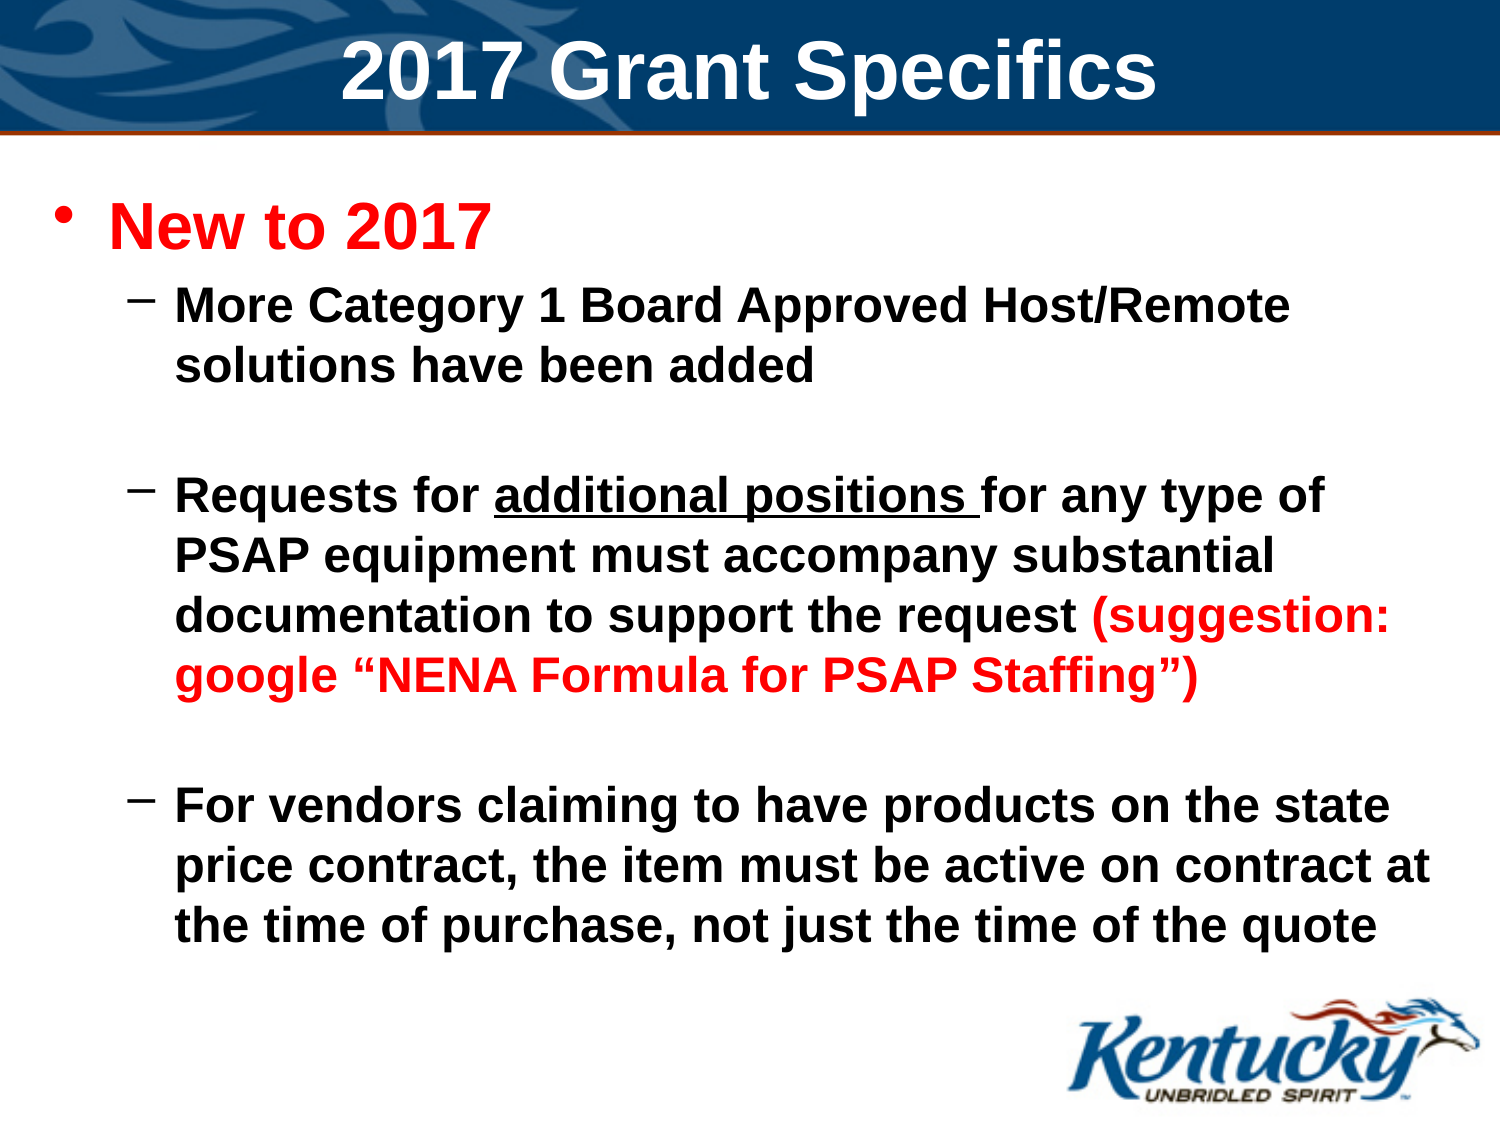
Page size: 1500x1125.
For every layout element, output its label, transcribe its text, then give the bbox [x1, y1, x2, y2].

title 2017 Grant Specifics [0, 0, 1500, 134]
list New to 2017 More Category 1 Board Approved Host/Remote solutions have been added Requests for additional positions for any type of PSAP equipment must accompany substantial documentation to support the request (suggestion: google “NENA Formula for PSAP Staffing”) For vendors claiming to have products on the state price contract, the item must be active on contract at the time of purchase, not just the time of the quote [37, 174, 1475, 1000]
picture [0, 136, 1500, 1125]
